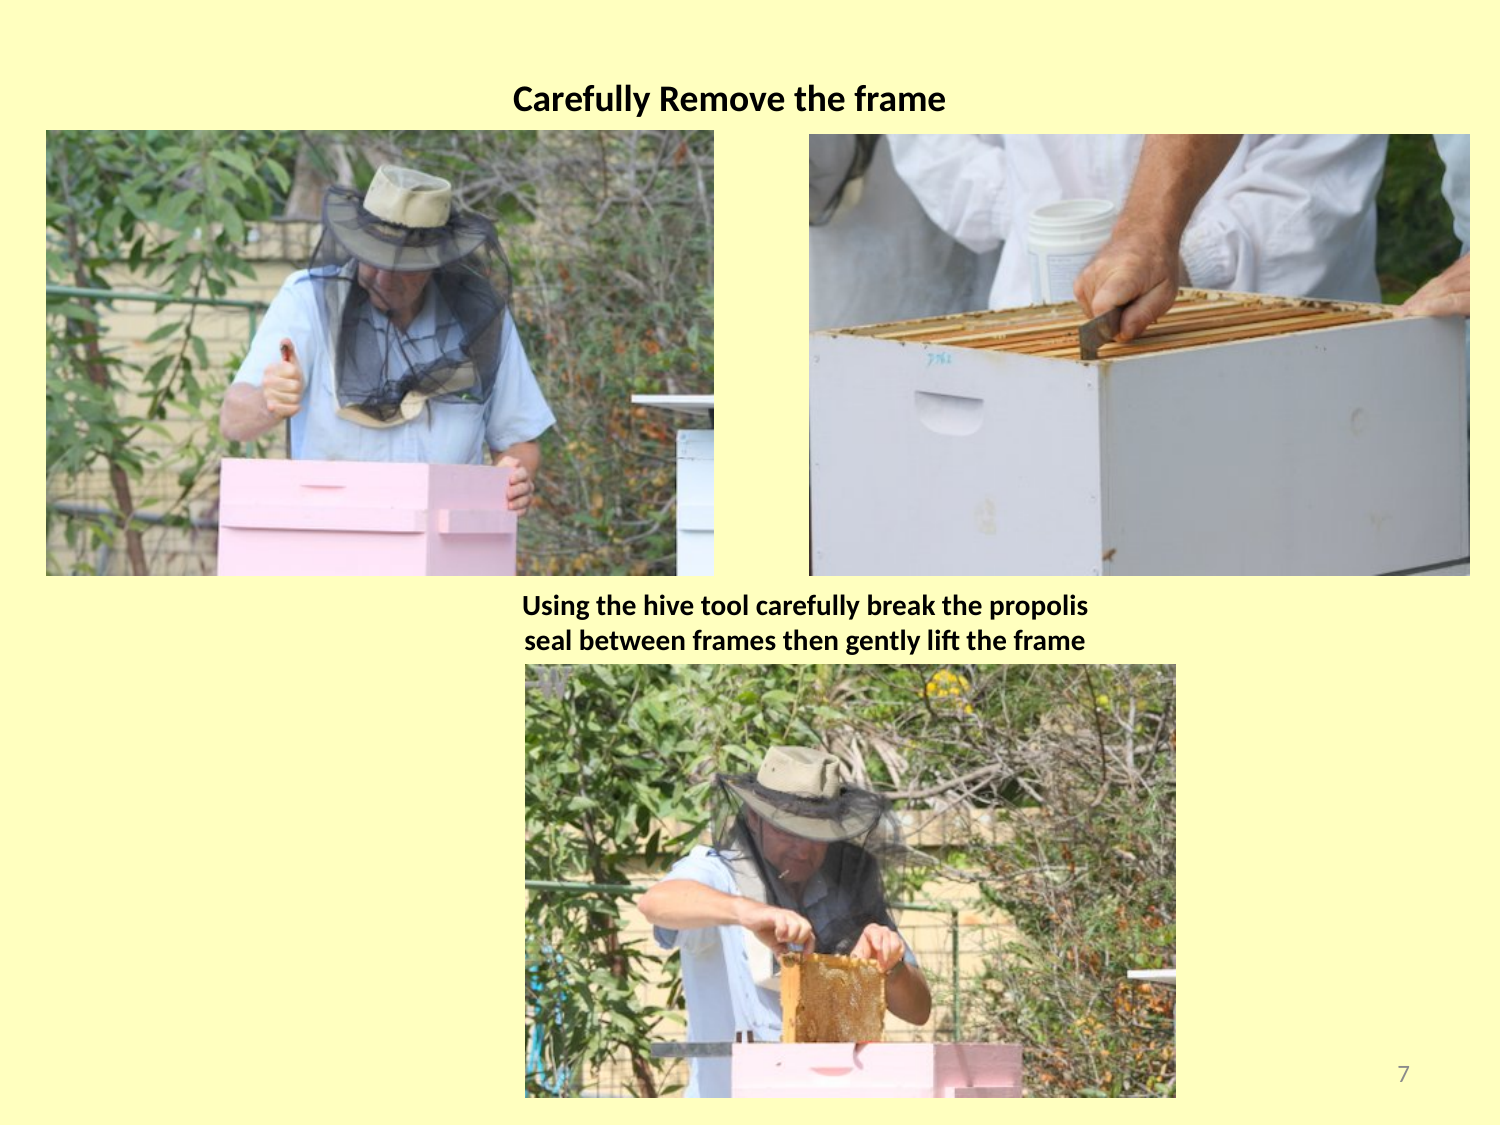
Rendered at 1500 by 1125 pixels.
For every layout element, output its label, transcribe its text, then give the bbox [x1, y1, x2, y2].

picture [46, 130, 714, 576]
slide_number 7 [1178, 1042, 1425, 1103]
text_box Carefully Remove the frame [352, 66, 1109, 127]
picture [808, 134, 1470, 576]
picture [525, 664, 1176, 1098]
text_box Using the hive tool carefully break the propolis seal between frames then gently lift the frame [504, 578, 1107, 664]
